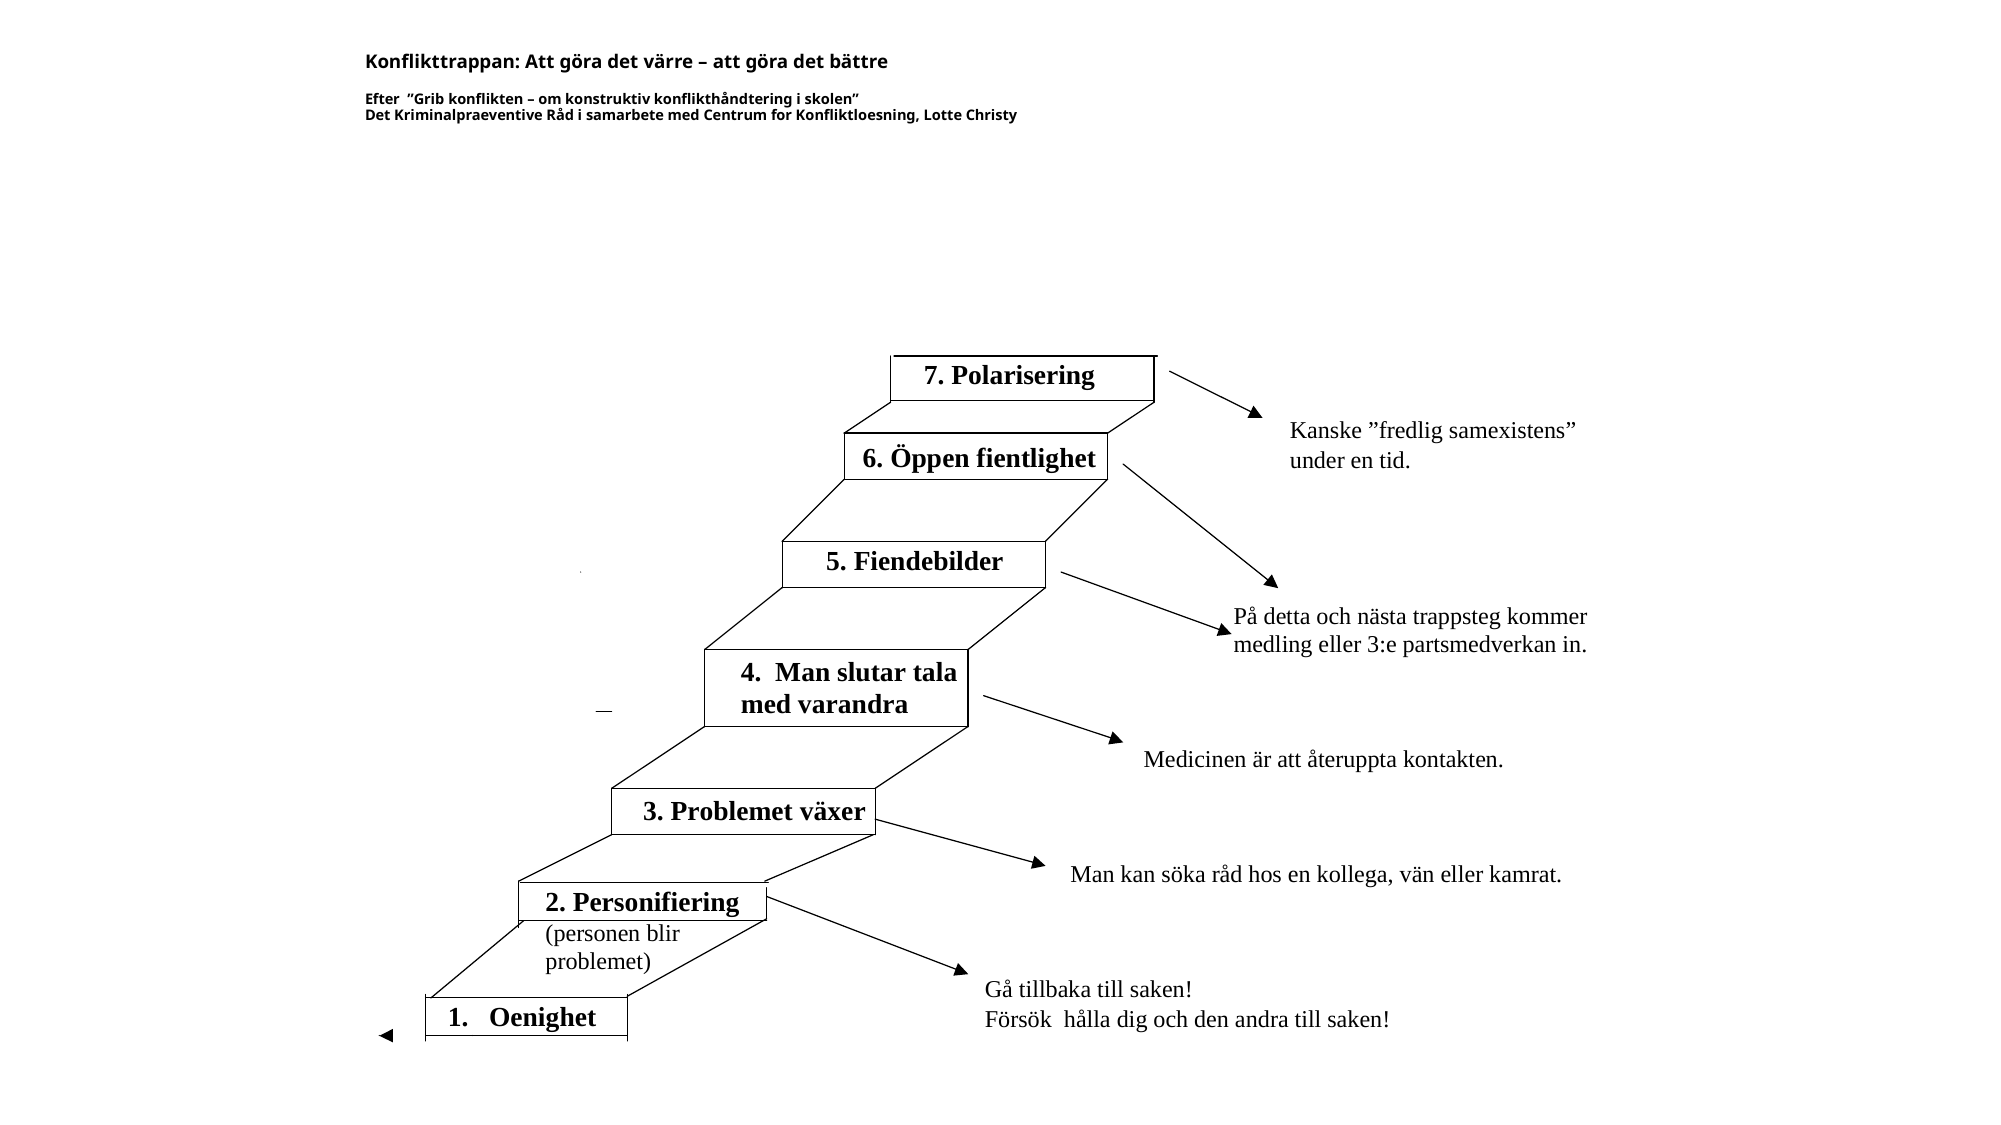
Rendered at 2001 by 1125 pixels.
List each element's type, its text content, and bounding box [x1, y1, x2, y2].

title Konflikttrappan: Att göra det värre – att göra det bättre Efter ”Grib konflikten – om konstruktiv konflikthåndtering i skolen” Det Kriminalpraeventive Råd i samarbete med Centrum for Konfliktloesning, Lotte Christy [350, 0, 1625, 150]
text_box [362, 312, 1650, 1047]
